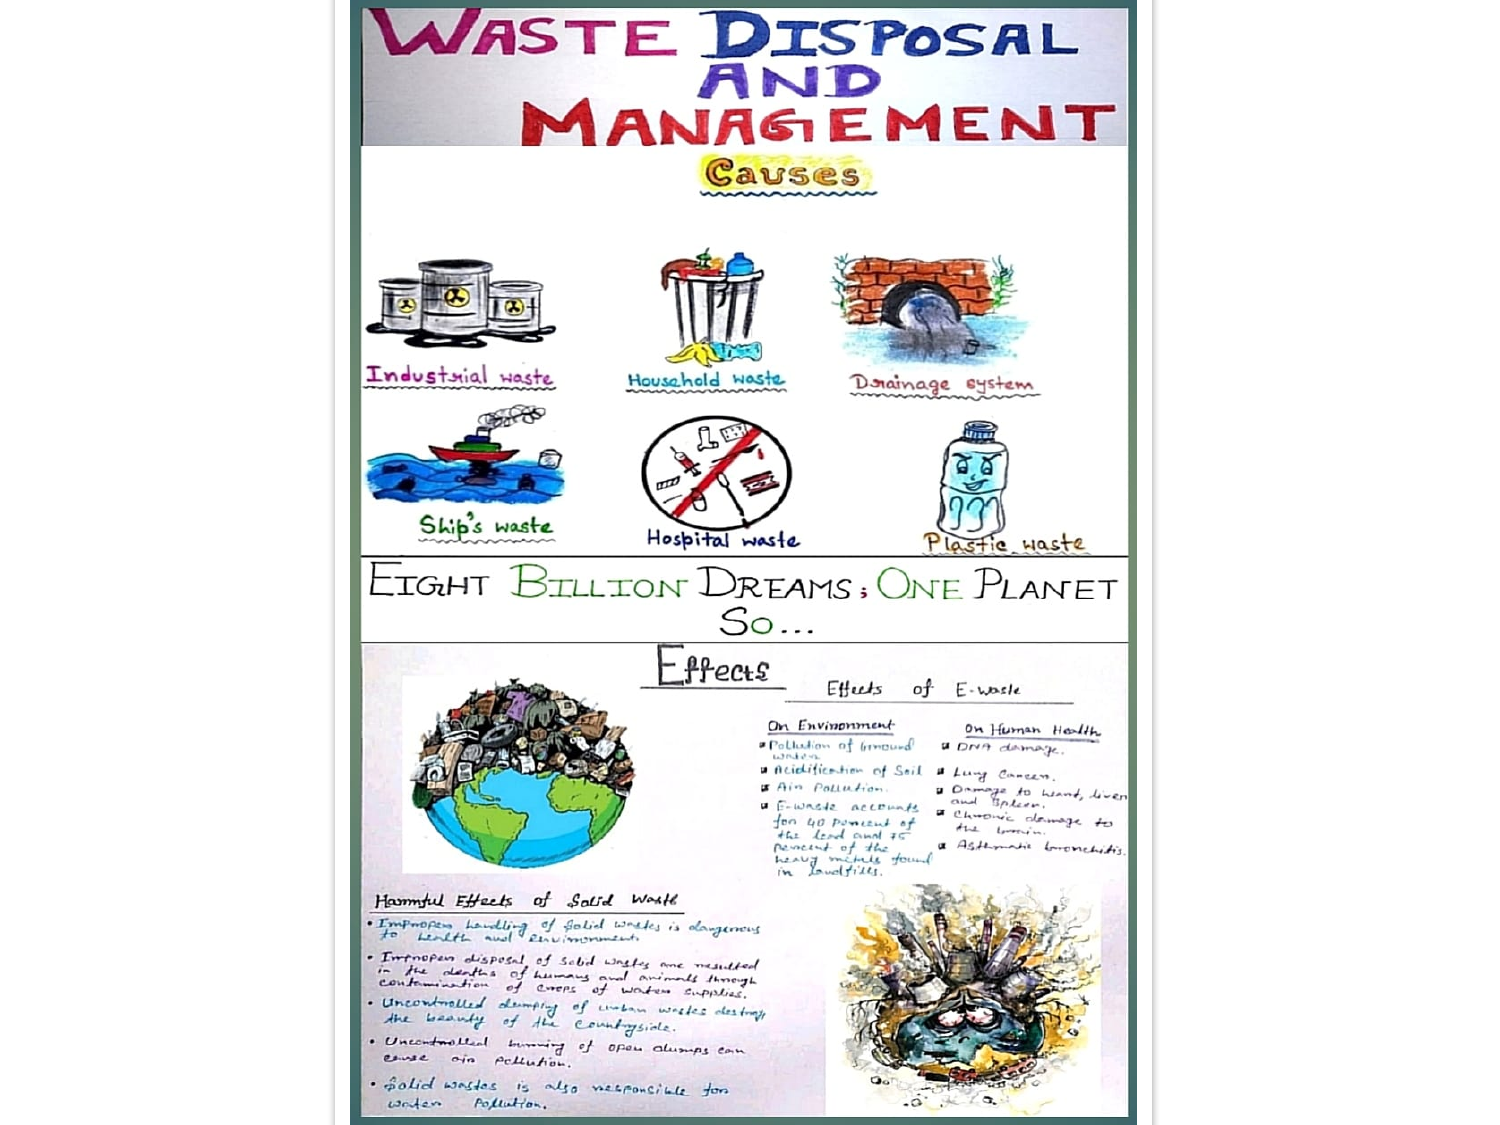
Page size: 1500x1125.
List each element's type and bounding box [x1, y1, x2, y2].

list [349, 0, 1138, 1125]
